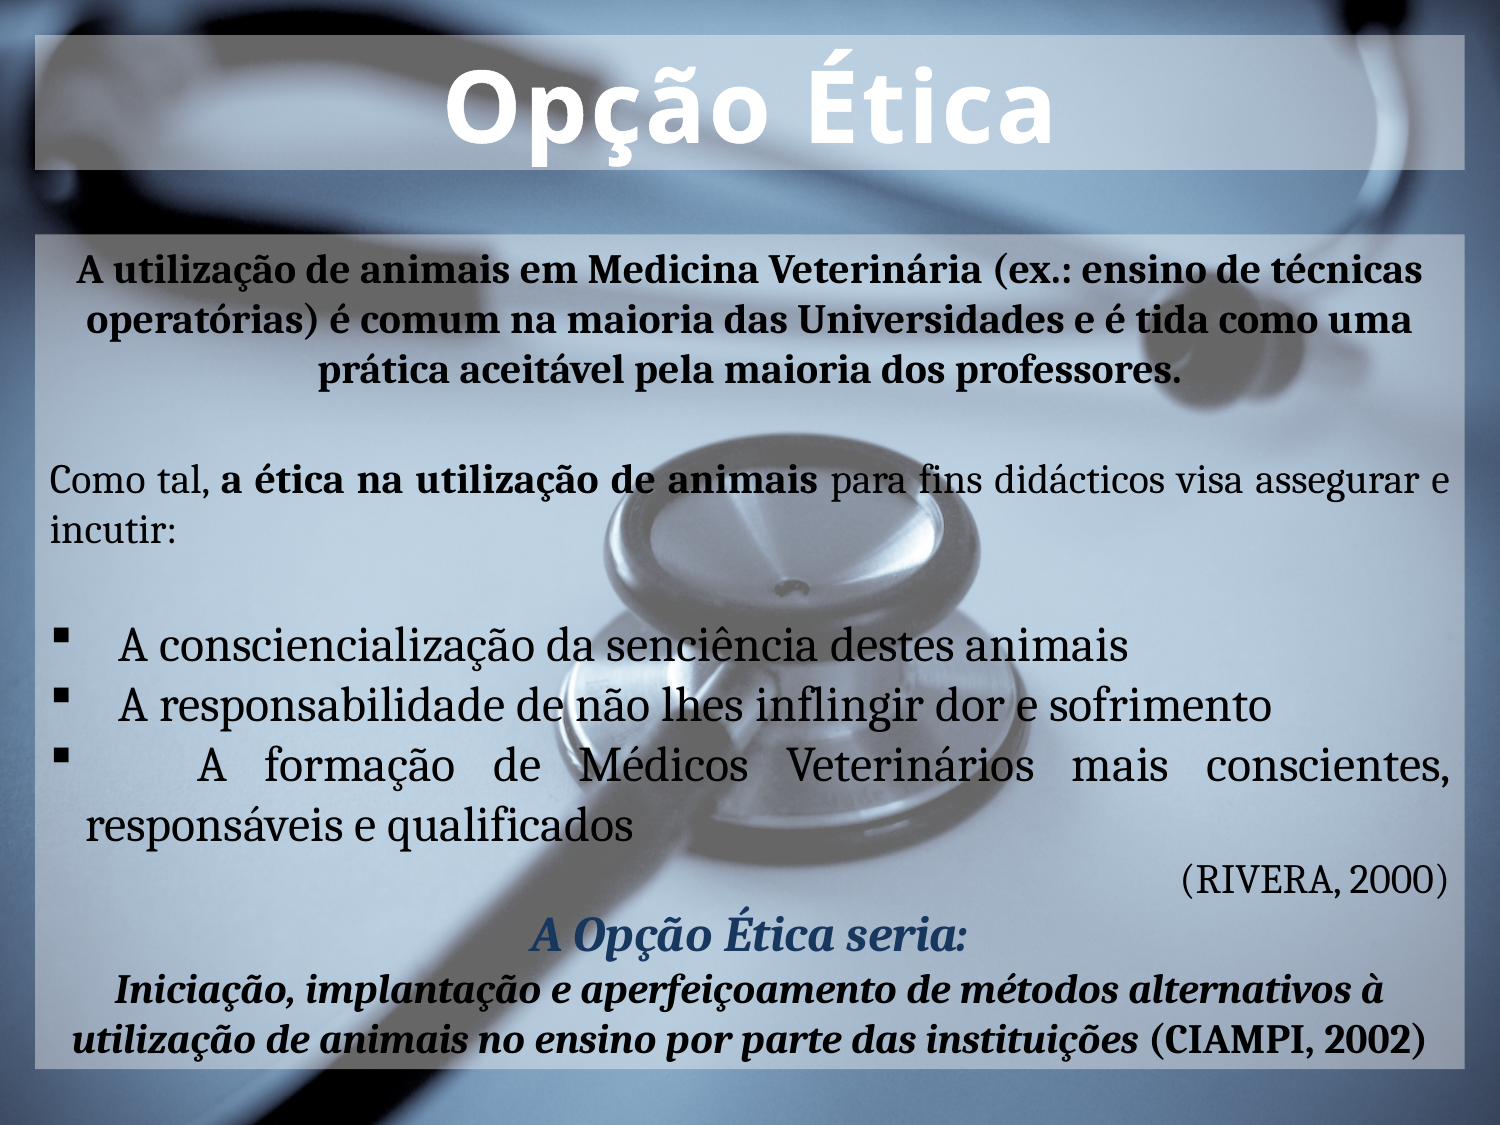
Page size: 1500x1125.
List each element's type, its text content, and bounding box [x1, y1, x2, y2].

text_box Opção Ética [35, 35, 1465, 170]
text_box A utilização de animais em Medicina Veterinária (ex.: ensino de técnicas operatórias) é comum na maioria das Universidades e é tida como uma prática aceitável pela maioria dos professores. Como tal, a ética na utilização de animais para fins didácticos visa assegurar e incutir: A consciencialização da senciência destes animais A responsabilidade de não lhes inflingir dor e sofrimento A formação de Médicos Veterinários mais conscientes, responsáveis e qualificados (RIVERA, 2000) A Opção Ética seria: Iniciação, implantação e aperfeiçoamento de métodos alternativos à utilização de animais no ensino por parte das instituições (CIAMPI, 2002) [35, 234, 1465, 1070]
picture [0, 0, 1500, 1125]
